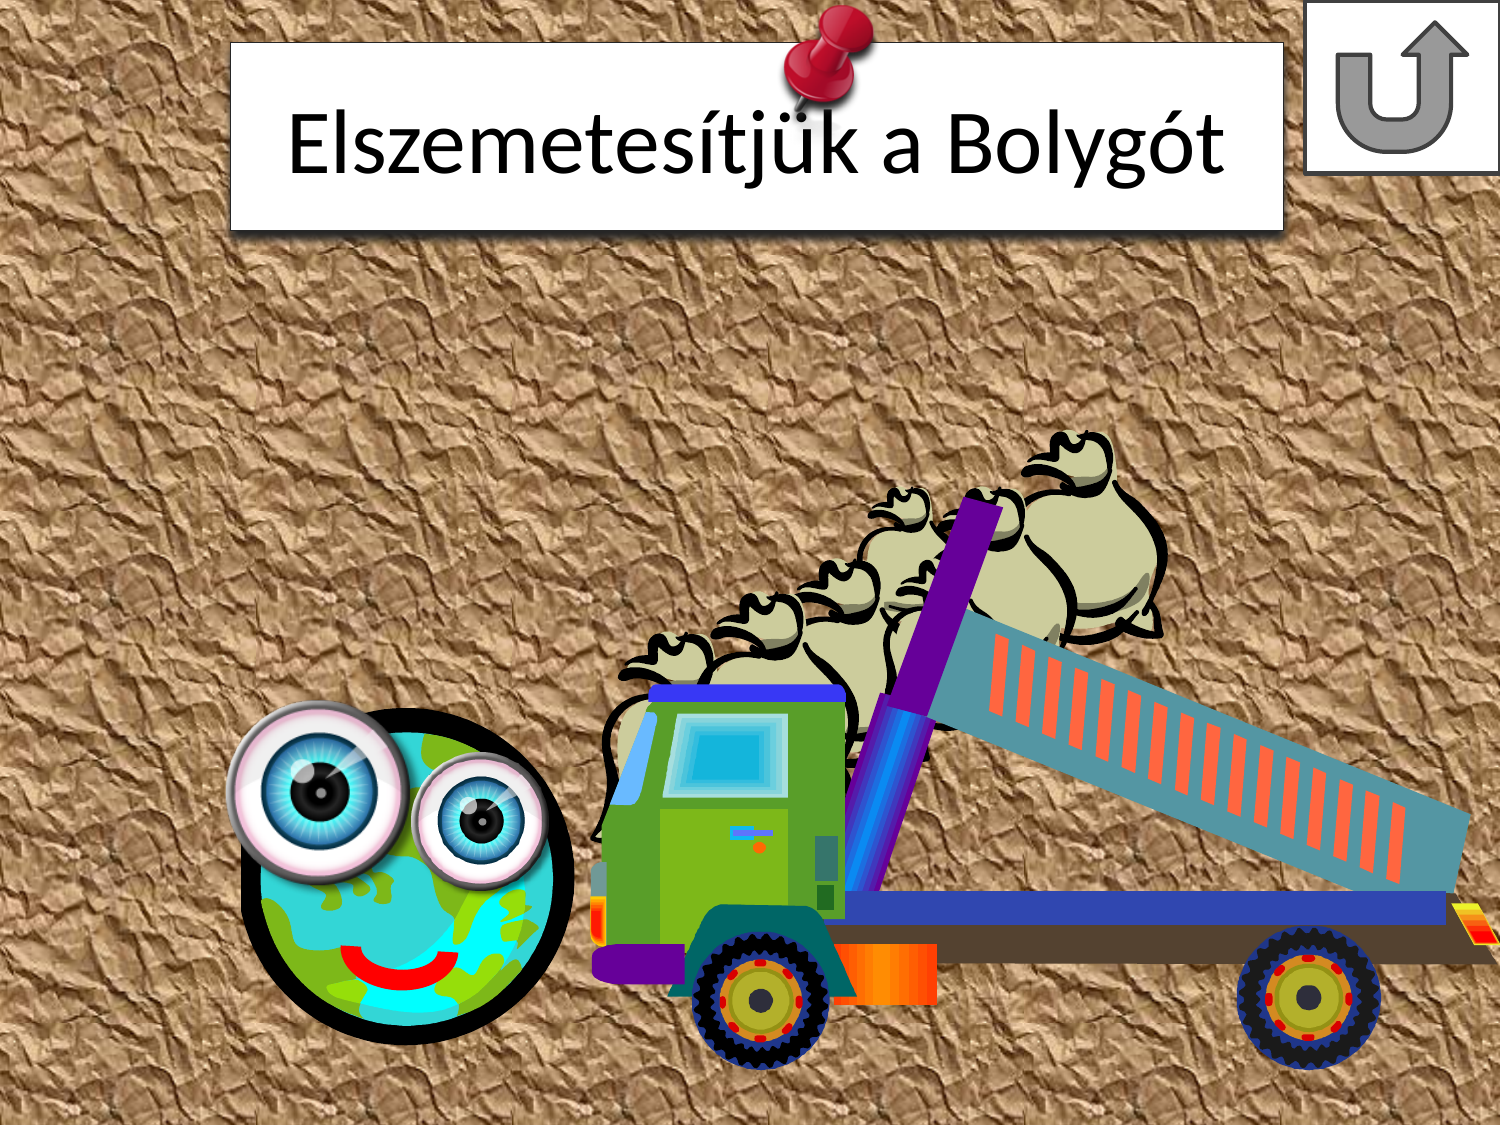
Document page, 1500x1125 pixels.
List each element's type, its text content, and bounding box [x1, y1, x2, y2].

picture [0, 0, 1500, 1125]
title Elszemetesítjük a Bolygót [230, 42, 1284, 231]
text_box [1303, 0, 1500, 176]
